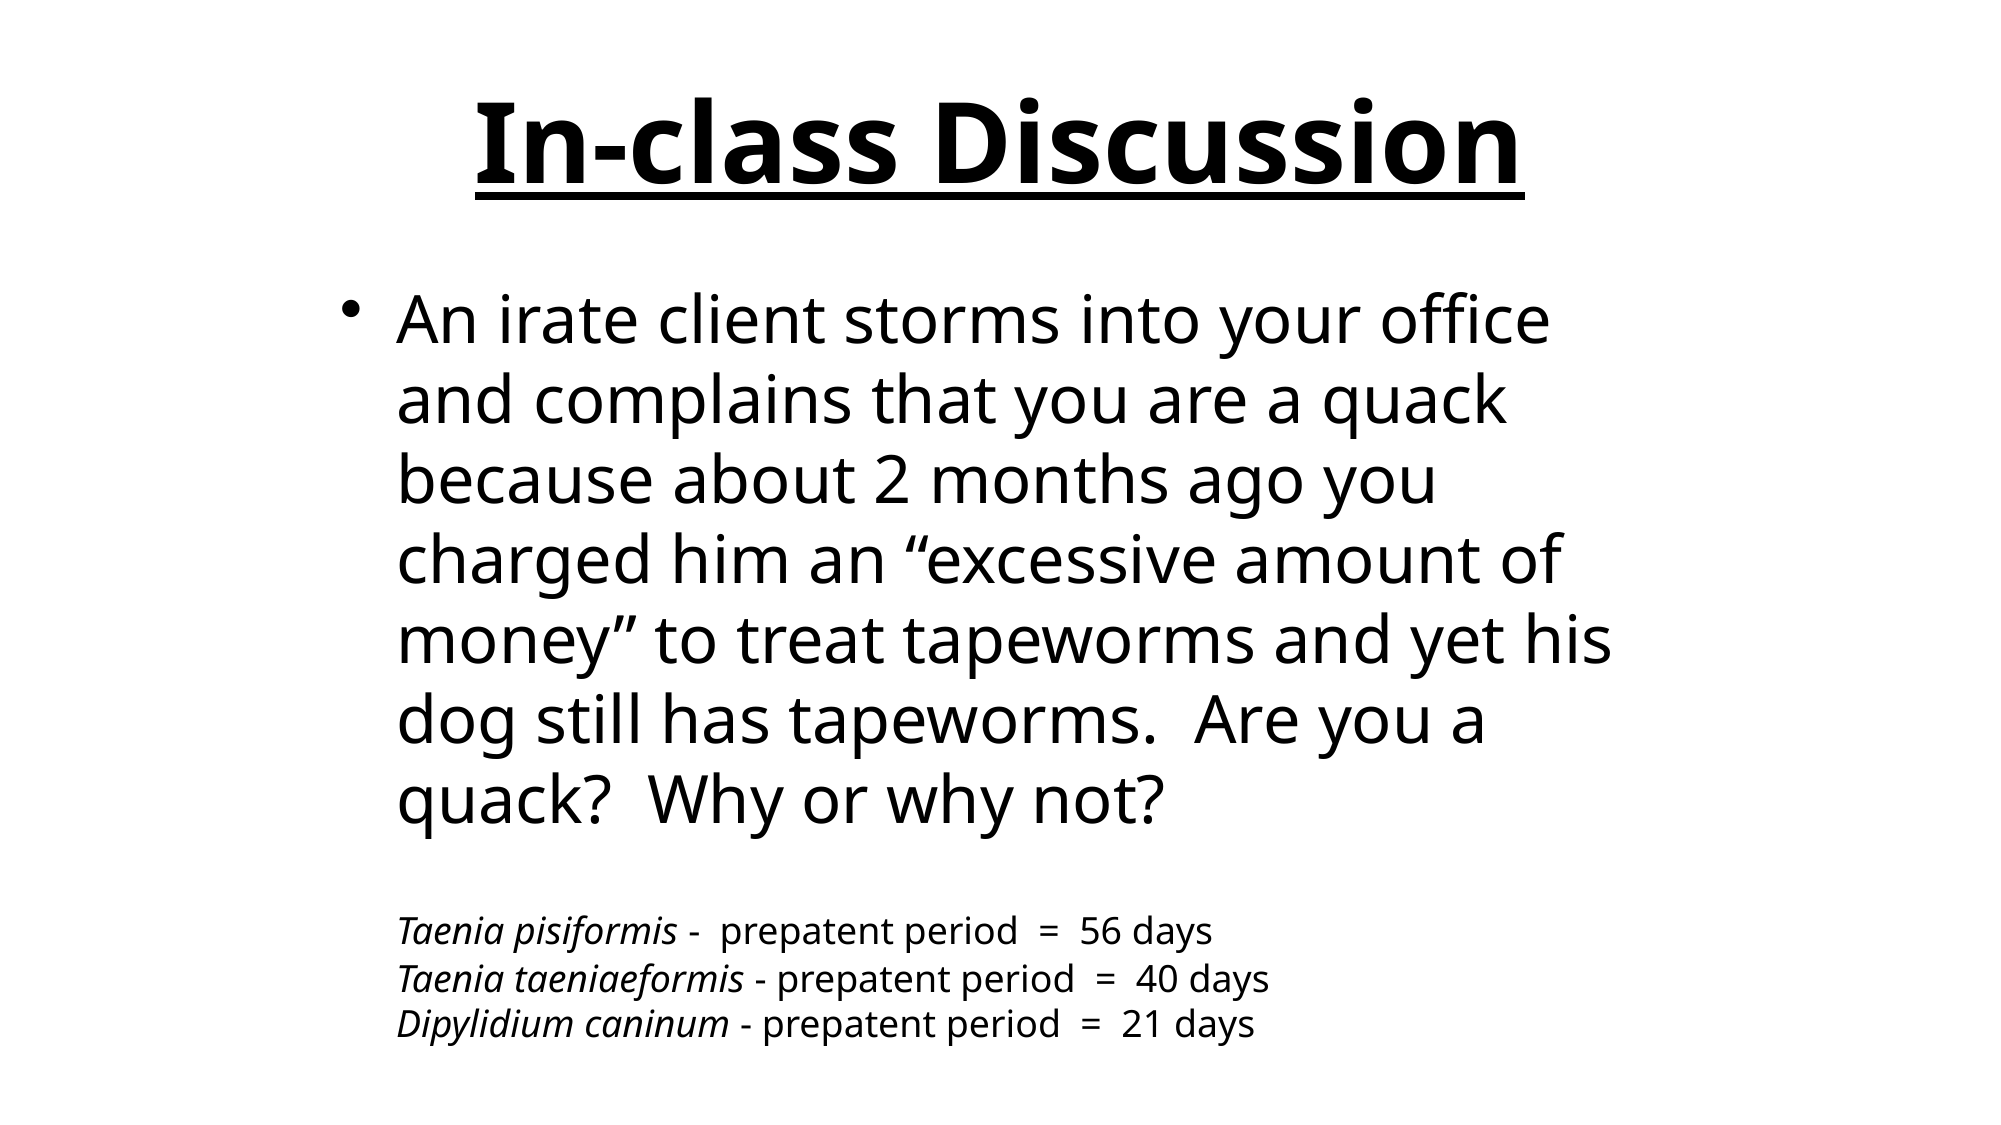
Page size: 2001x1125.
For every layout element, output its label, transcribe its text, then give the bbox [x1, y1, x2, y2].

text_box Taenia pisiformis - prepatent period = 56 days Taenia taeniaeformis - prepatent period = 40 days Dipylidium caninum - prepatent period = 21 days [324, 887, 1375, 1080]
list An irate client storms into your office and complains that you are a quack because about 2 months ago you charged him an “excessive amount of money” to treat tapeworms and yet his dog still has tapeworms. Are you a quack? Why or why not? [324, 269, 1675, 845]
title In-class Discussion [99, 45, 1900, 233]
